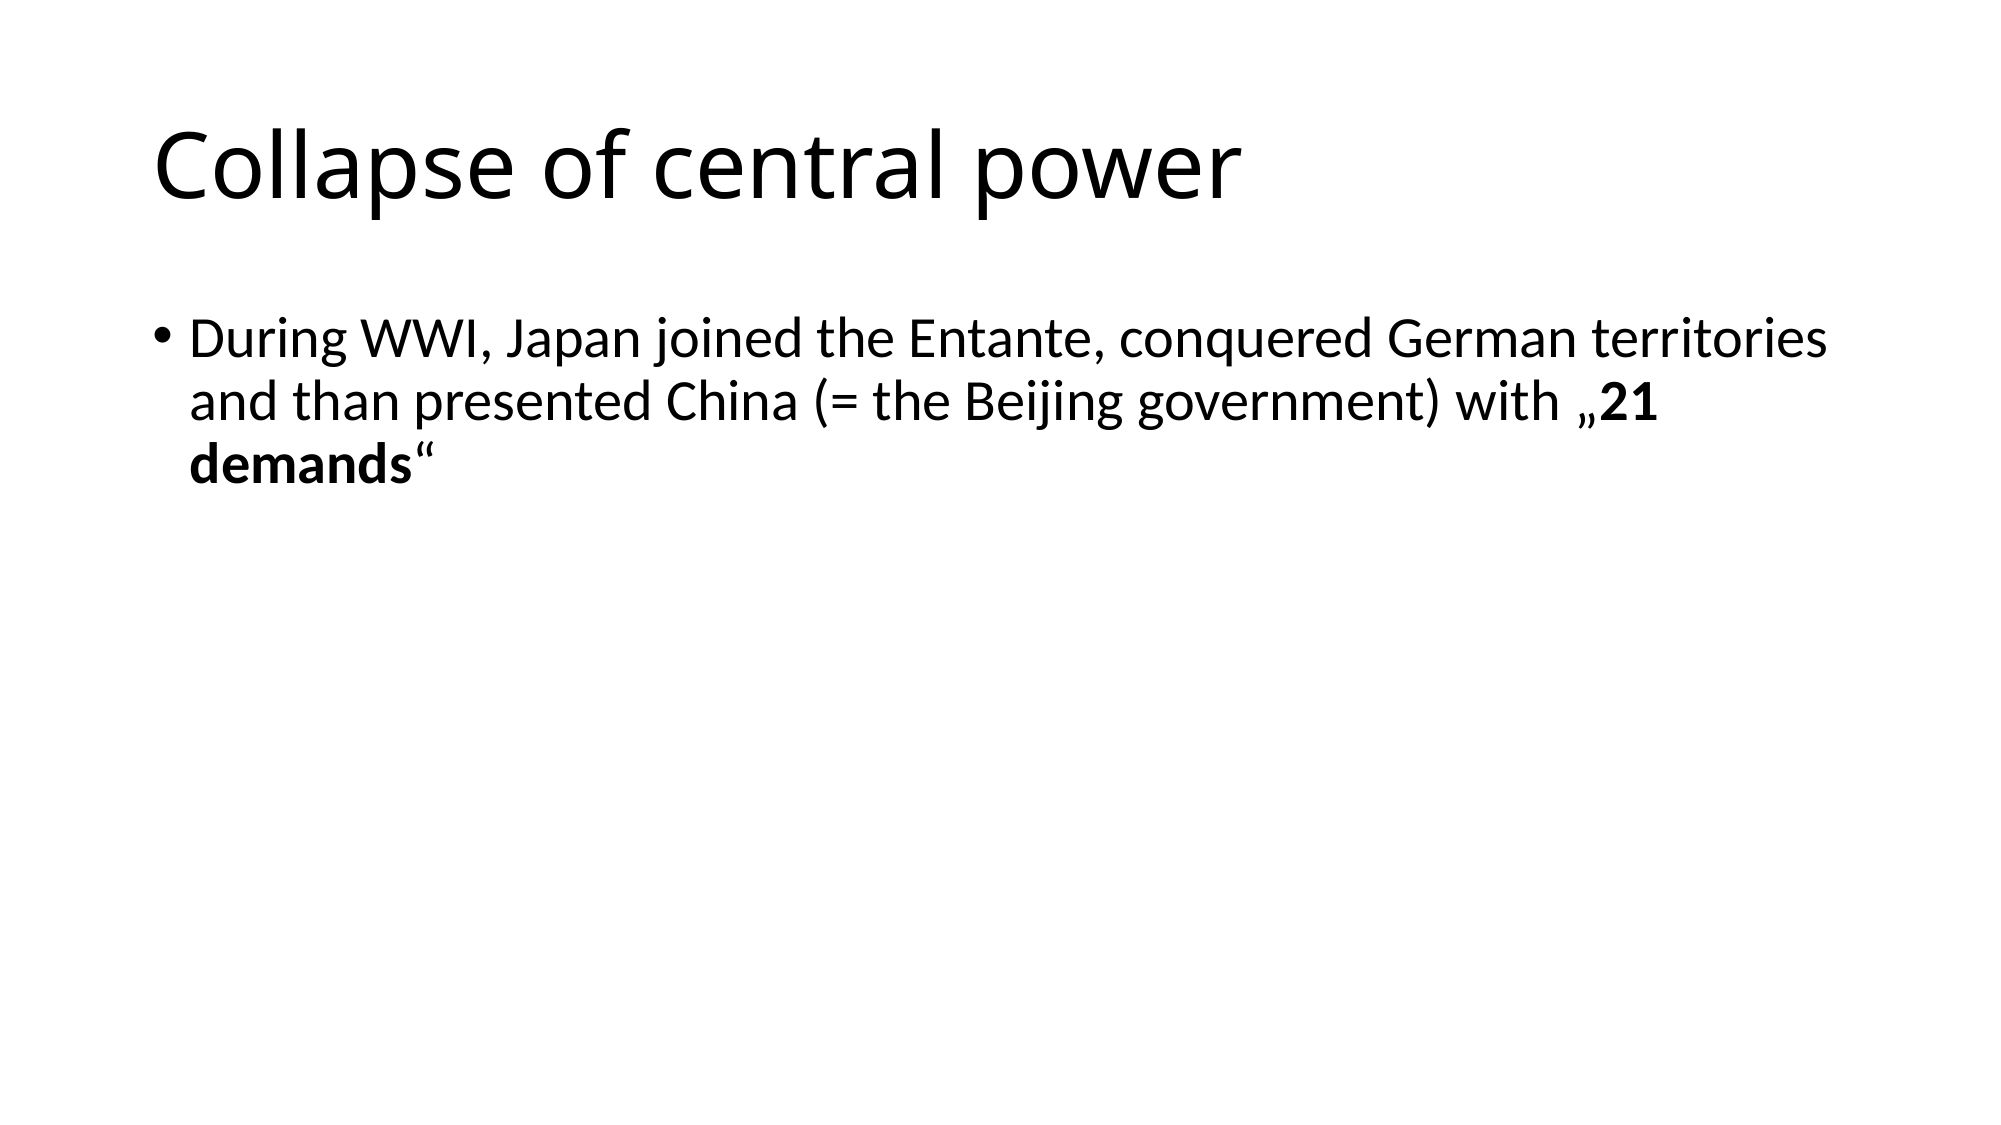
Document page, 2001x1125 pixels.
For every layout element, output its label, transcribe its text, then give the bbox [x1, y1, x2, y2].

list During WWI, Japan joined the Entante, conquered German territories and than presented China (= the Beijing government) with „21 demands“ [137, 299, 1863, 1014]
title Collapse of central power [137, 59, 1863, 278]
